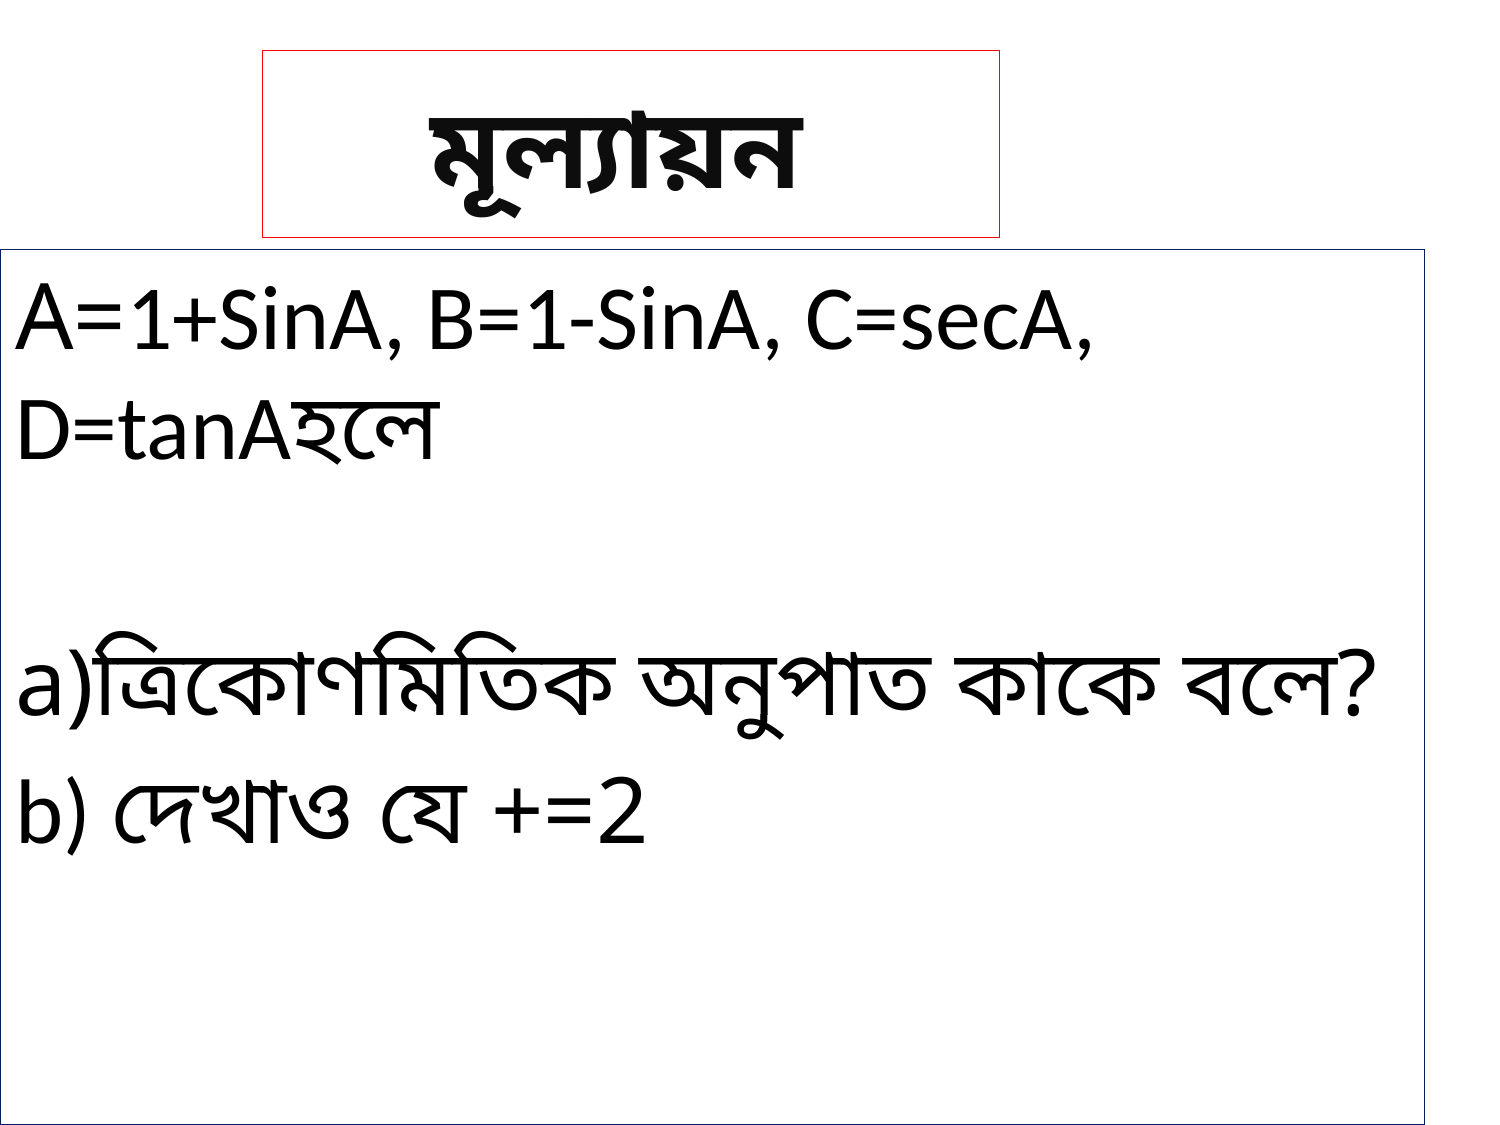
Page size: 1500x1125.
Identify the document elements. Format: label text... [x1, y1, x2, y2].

title মূল্যায়ন [262, 50, 1000, 238]
